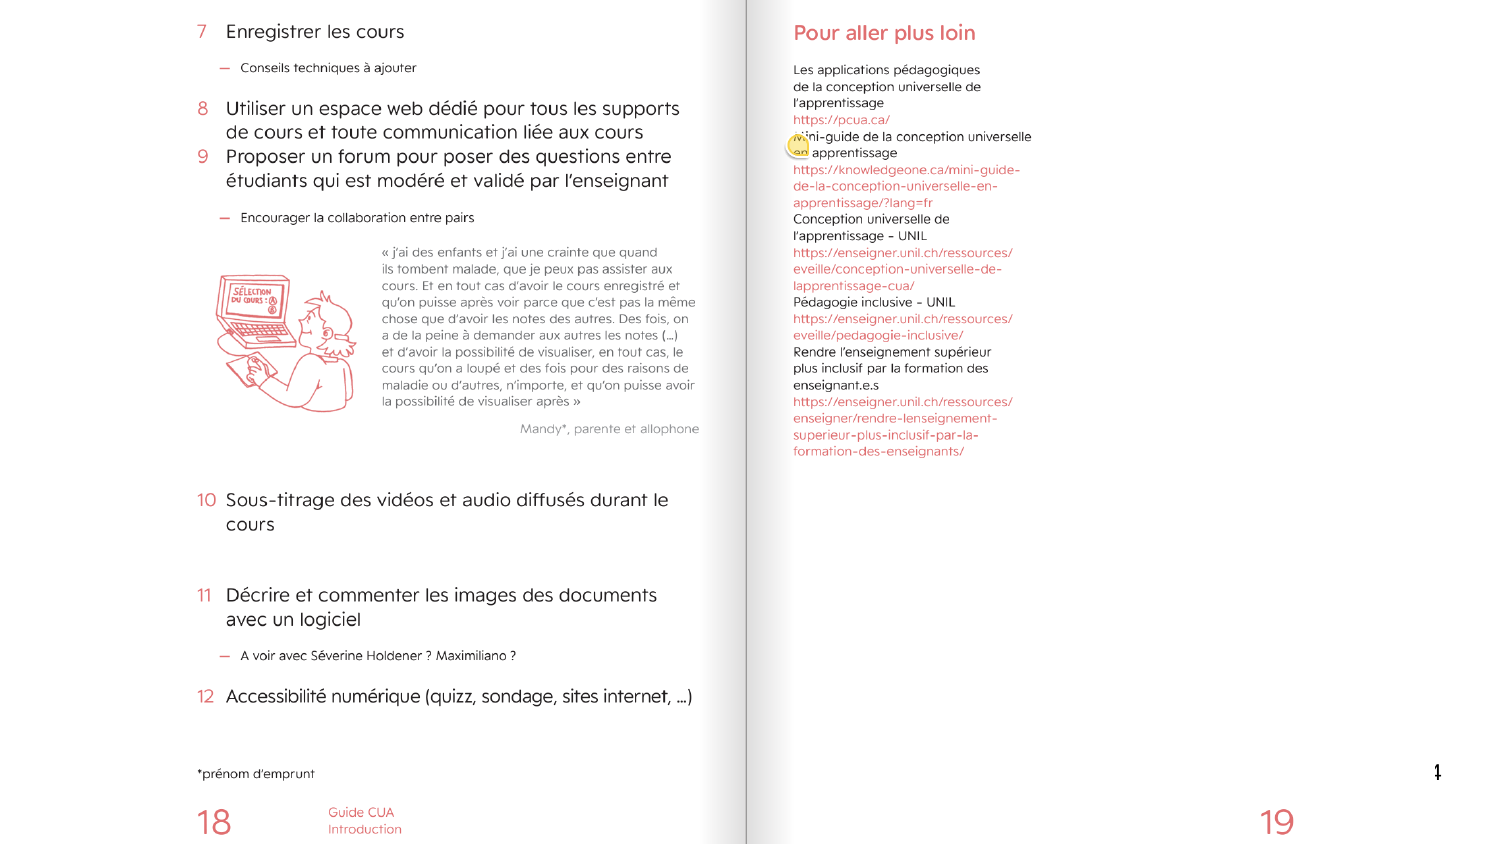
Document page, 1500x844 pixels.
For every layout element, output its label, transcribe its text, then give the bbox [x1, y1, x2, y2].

picture [180, 0, 1320, 844]
slide_number 54 [1324, 757, 1443, 799]
